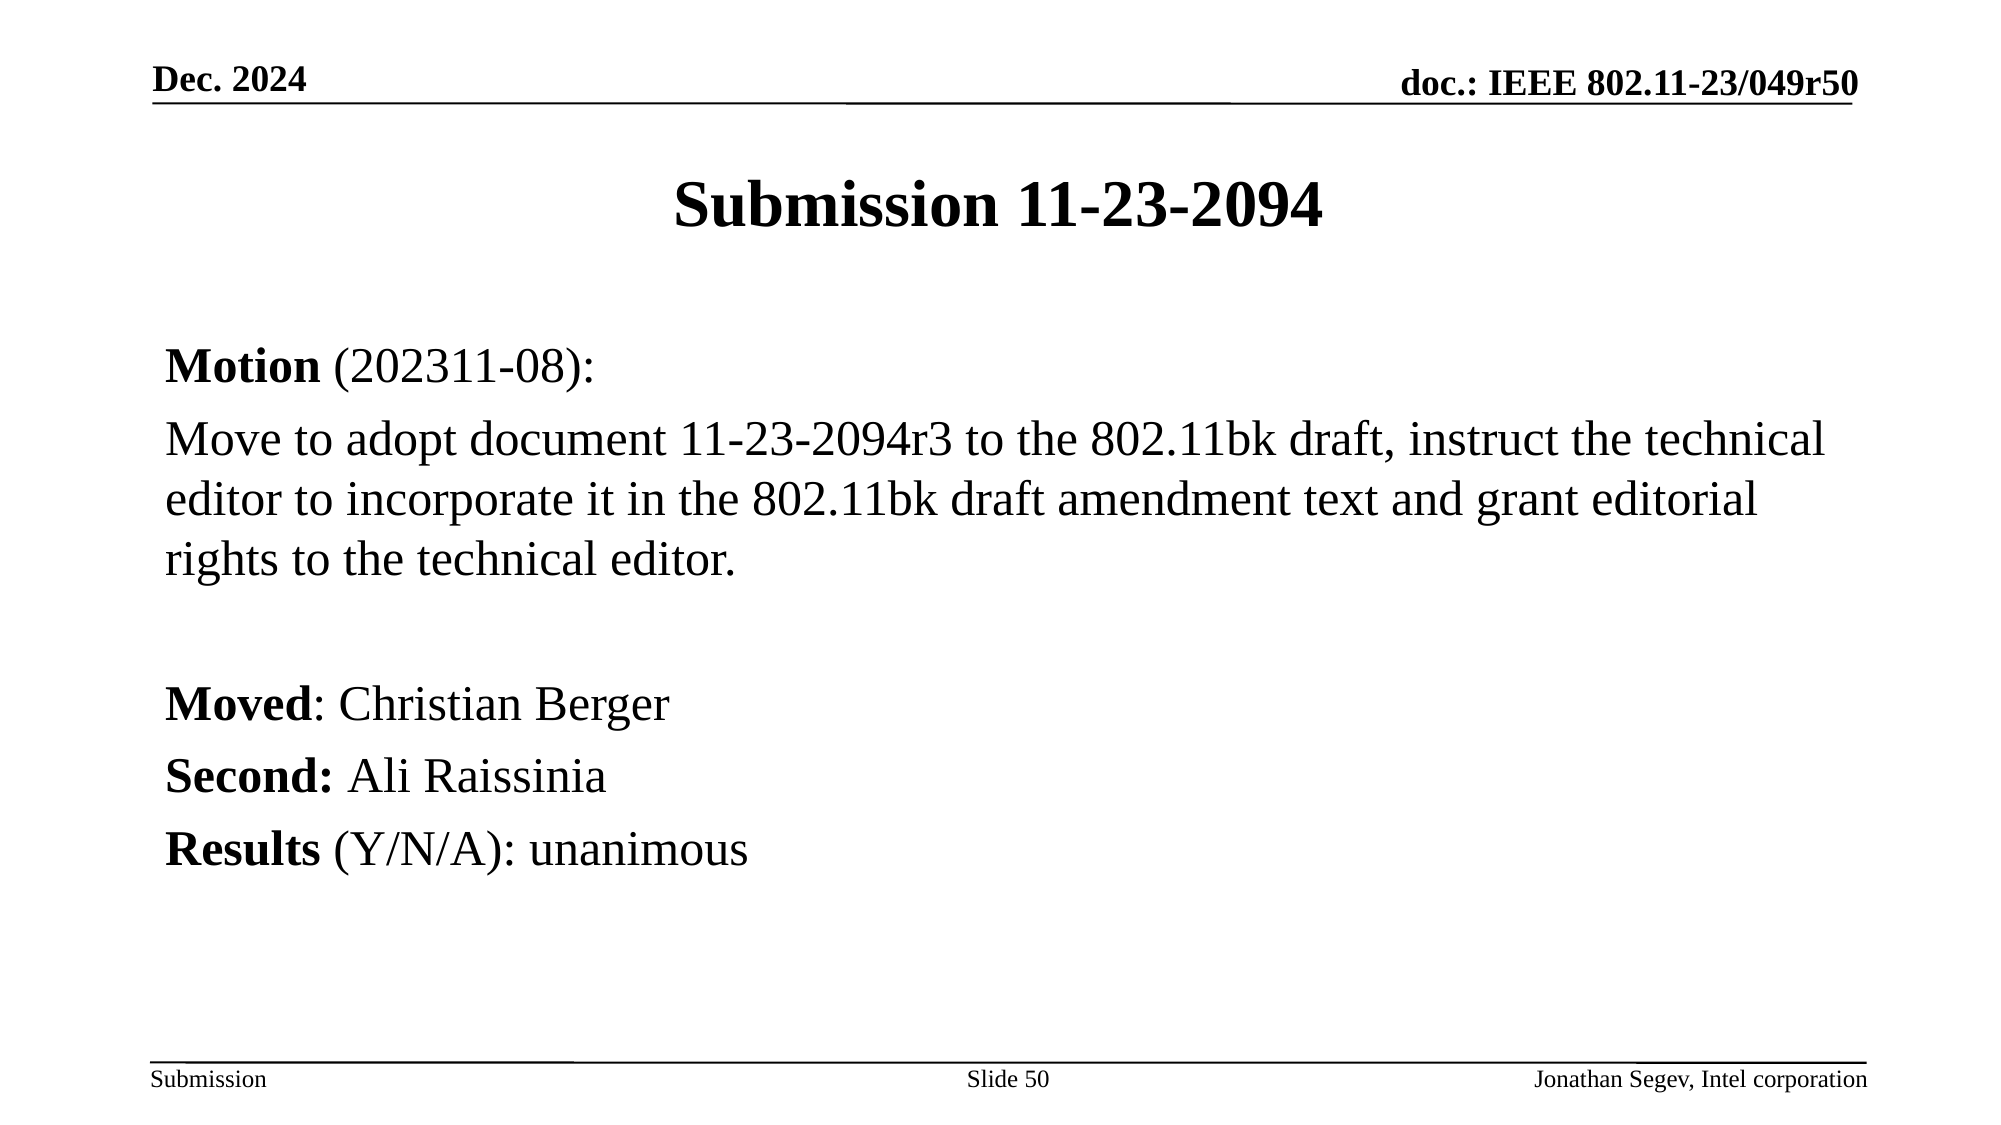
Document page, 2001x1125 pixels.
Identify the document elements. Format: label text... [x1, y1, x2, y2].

slide_number Slide 50 [950, 1061, 1067, 1123]
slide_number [152, 54, 563, 100]
list Motion (202311-08): Move to adopt document 11-23-2094r3 to the 802.11bk draft, instruct the technical editor to incorporate it in the 802.11bk draft amendment text and grant editorial rights to the technical editor. Moved: Christian Berger Second: Ali Raissinia Results (Y/N/A): unanimous [149, 324, 1850, 1000]
footer Jonathan Segev, Intel corporation [1171, 1061, 1869, 1093]
title Submission 11-23-2094 [149, 112, 1850, 288]
